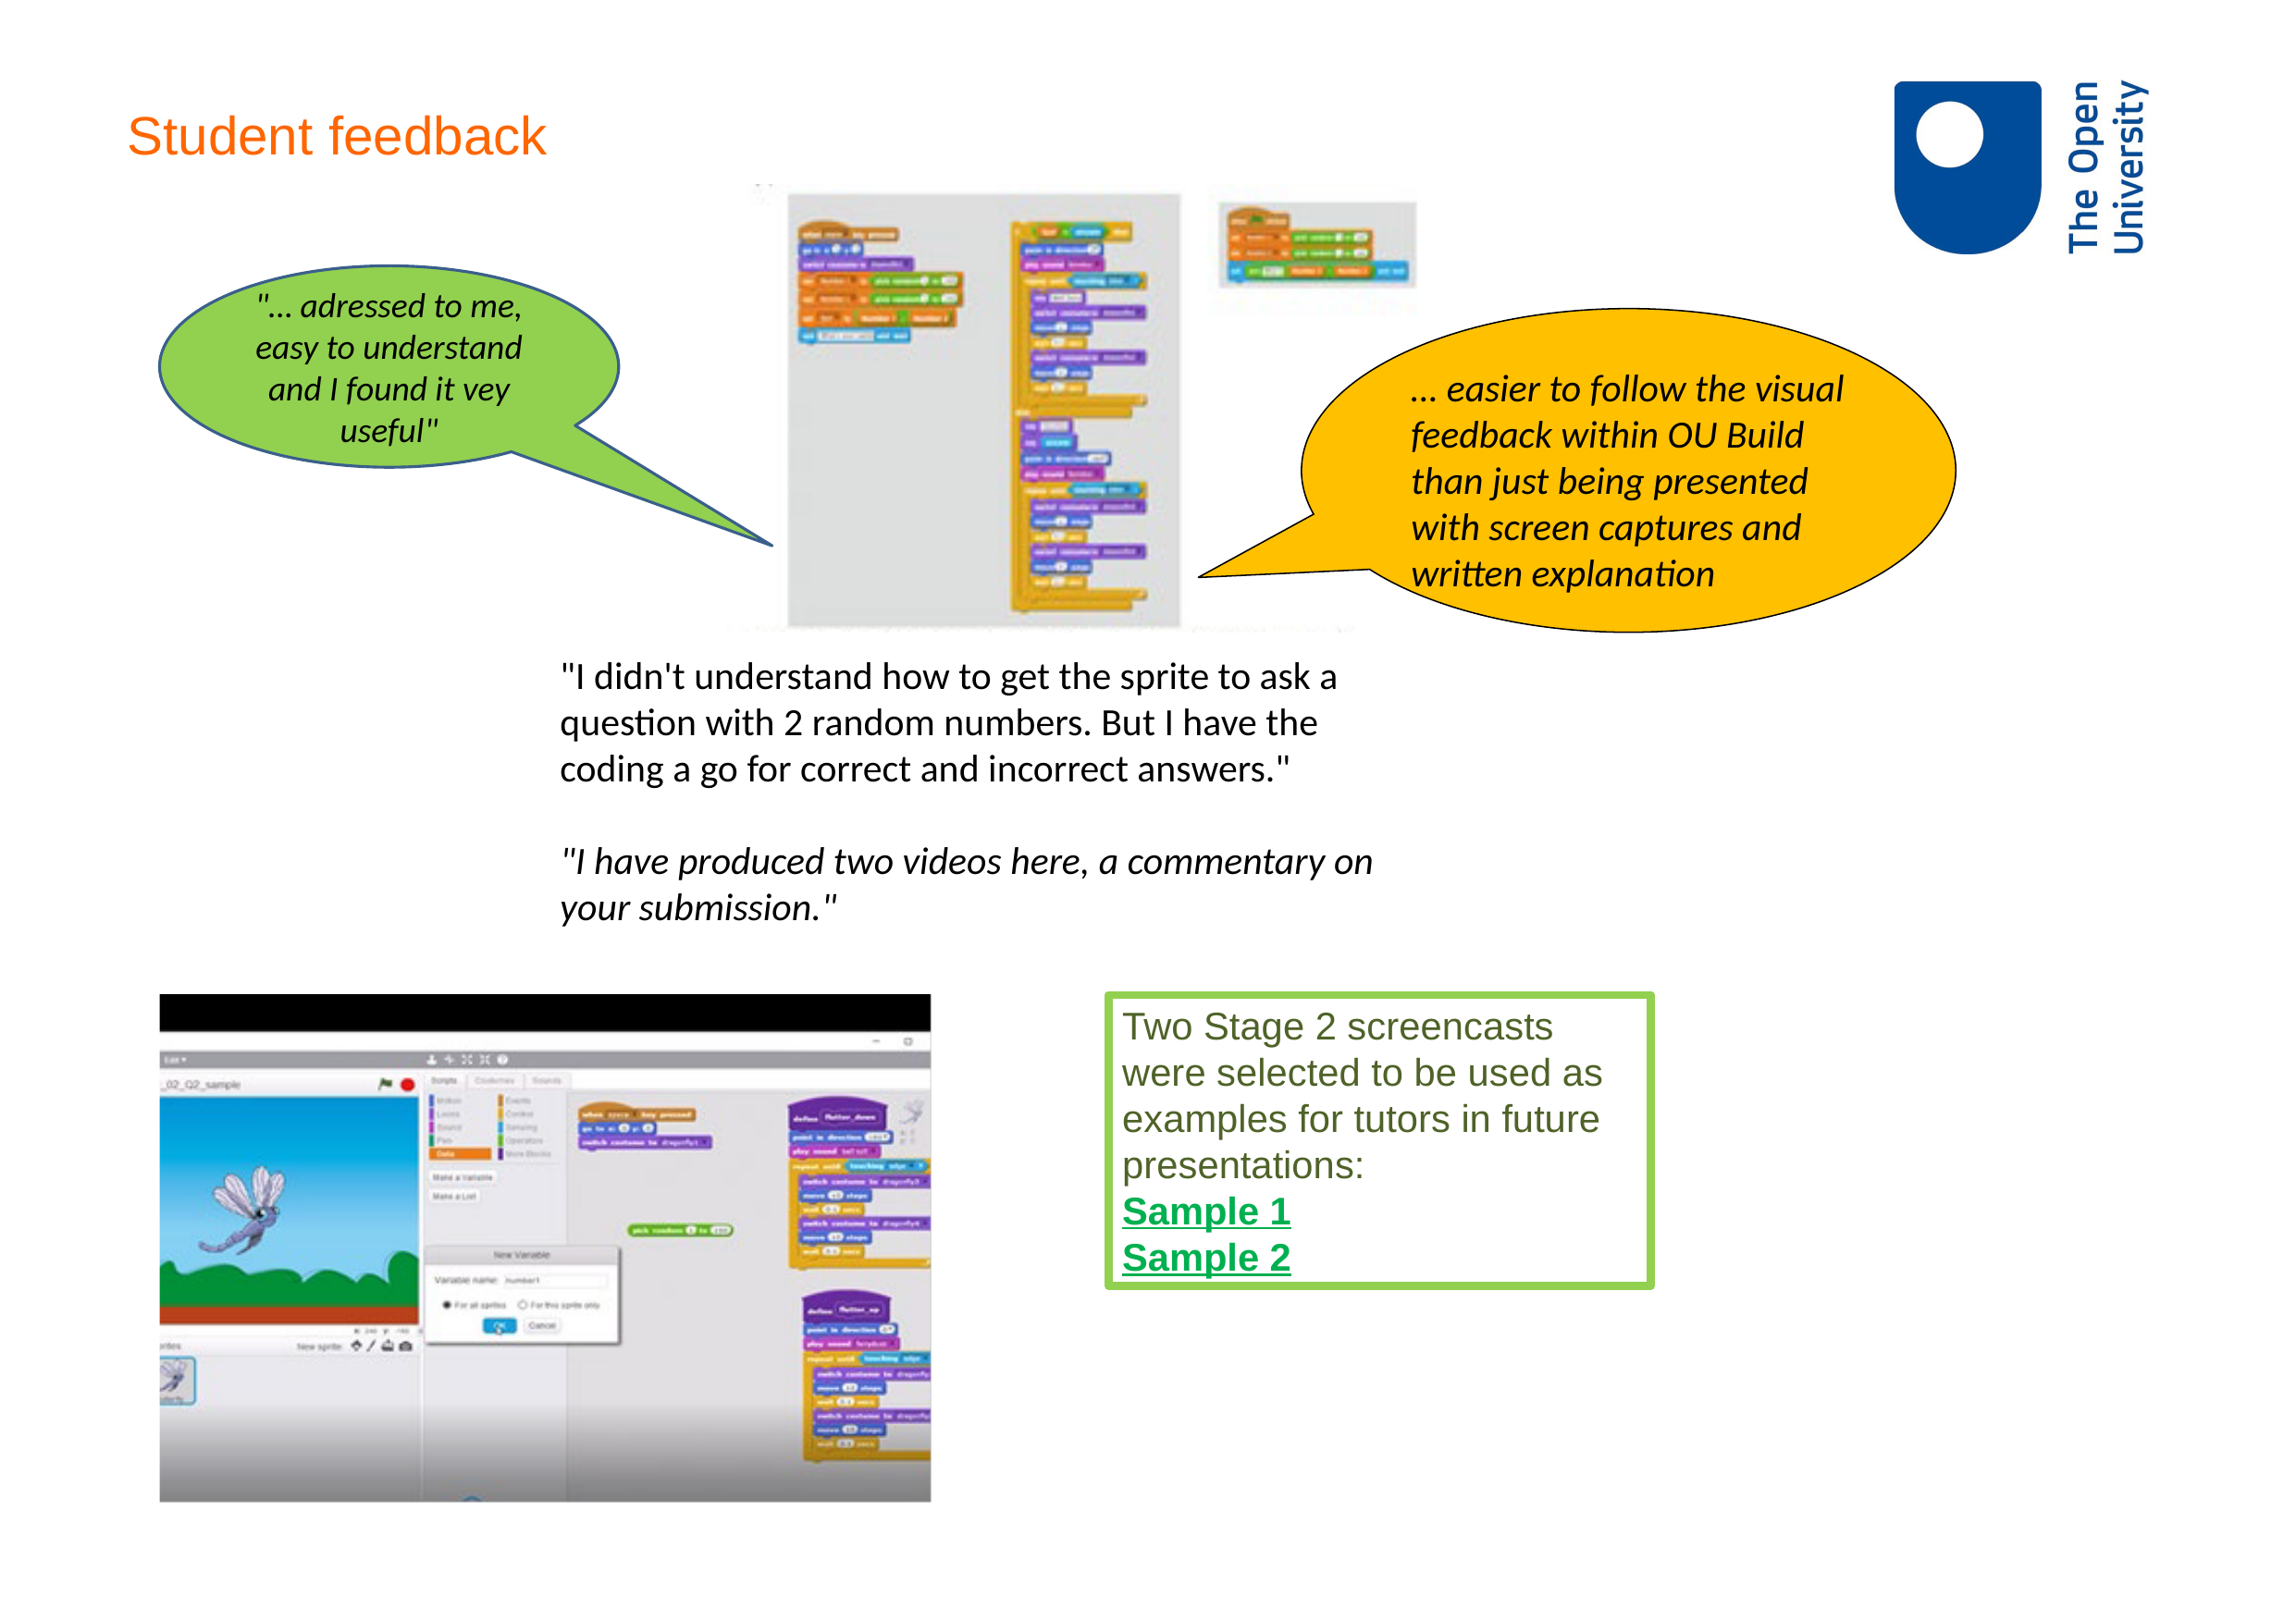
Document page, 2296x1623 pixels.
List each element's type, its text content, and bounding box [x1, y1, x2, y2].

title Student feedback [127, 101, 2168, 167]
picture [1894, 167, 2149, 254]
text_box "… adressed to me, easy to understand and I found it vey useful" [157, 264, 774, 548]
picture [1894, 80, 2149, 101]
text_box [159, 994, 933, 1505]
text_box [708, 184, 1426, 633]
text_box [1651, 1011, 1662, 1058]
text_box "I didn't understand how to get the sprite to ask a question with 2 random numbers. But I have the coding a go for correct and incorrect answers." "I have produced two videos here, a commentary on your submission." [546, 644, 1391, 936]
text_box … easier to follow the visual feedback within OU Build than just being presented with screen captures and written explanation [1198, 308, 1957, 633]
text_box Two Stage 2 screencasts were selected to be used as examples for tutors in future presentations: Sample 1 Sample 2 [1108, 994, 1651, 1286]
